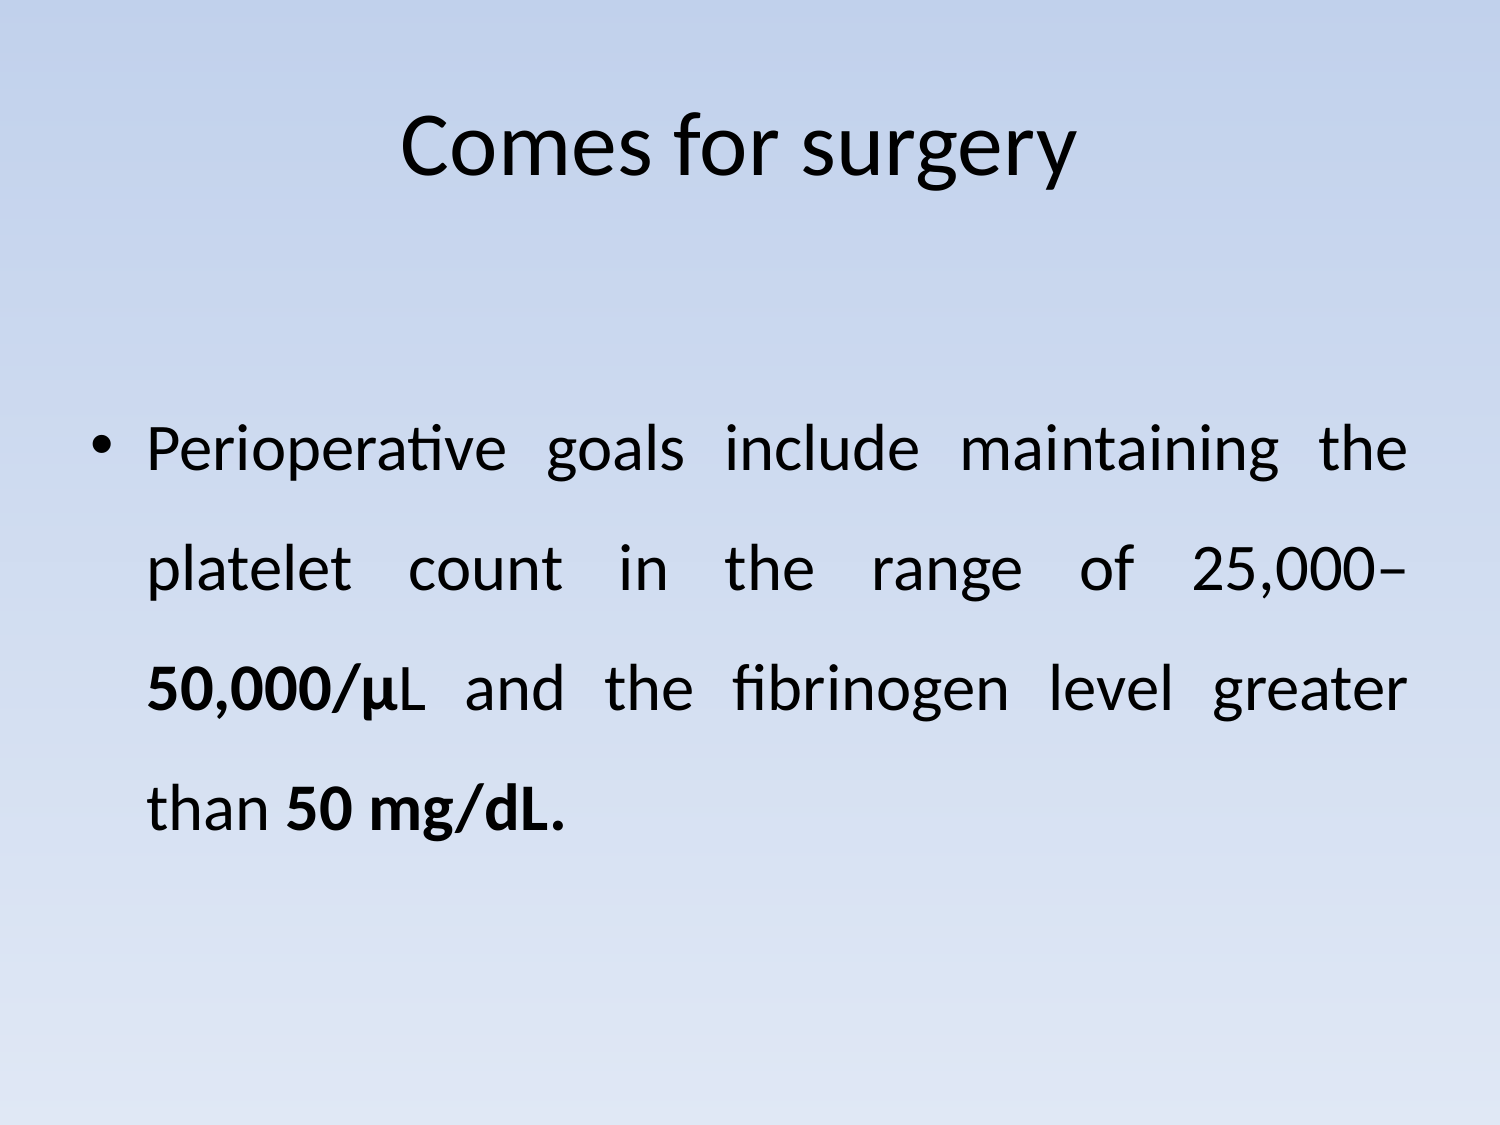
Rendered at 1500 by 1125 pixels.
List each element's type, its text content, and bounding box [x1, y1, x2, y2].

list Perioperative goals include maintaining the platelet count in the range of 25,000–50,000/μL and the fibrinogen level greater than 50 mg/dL. [75, 262, 1425, 1005]
title Comes for surgery [75, 45, 1425, 233]
